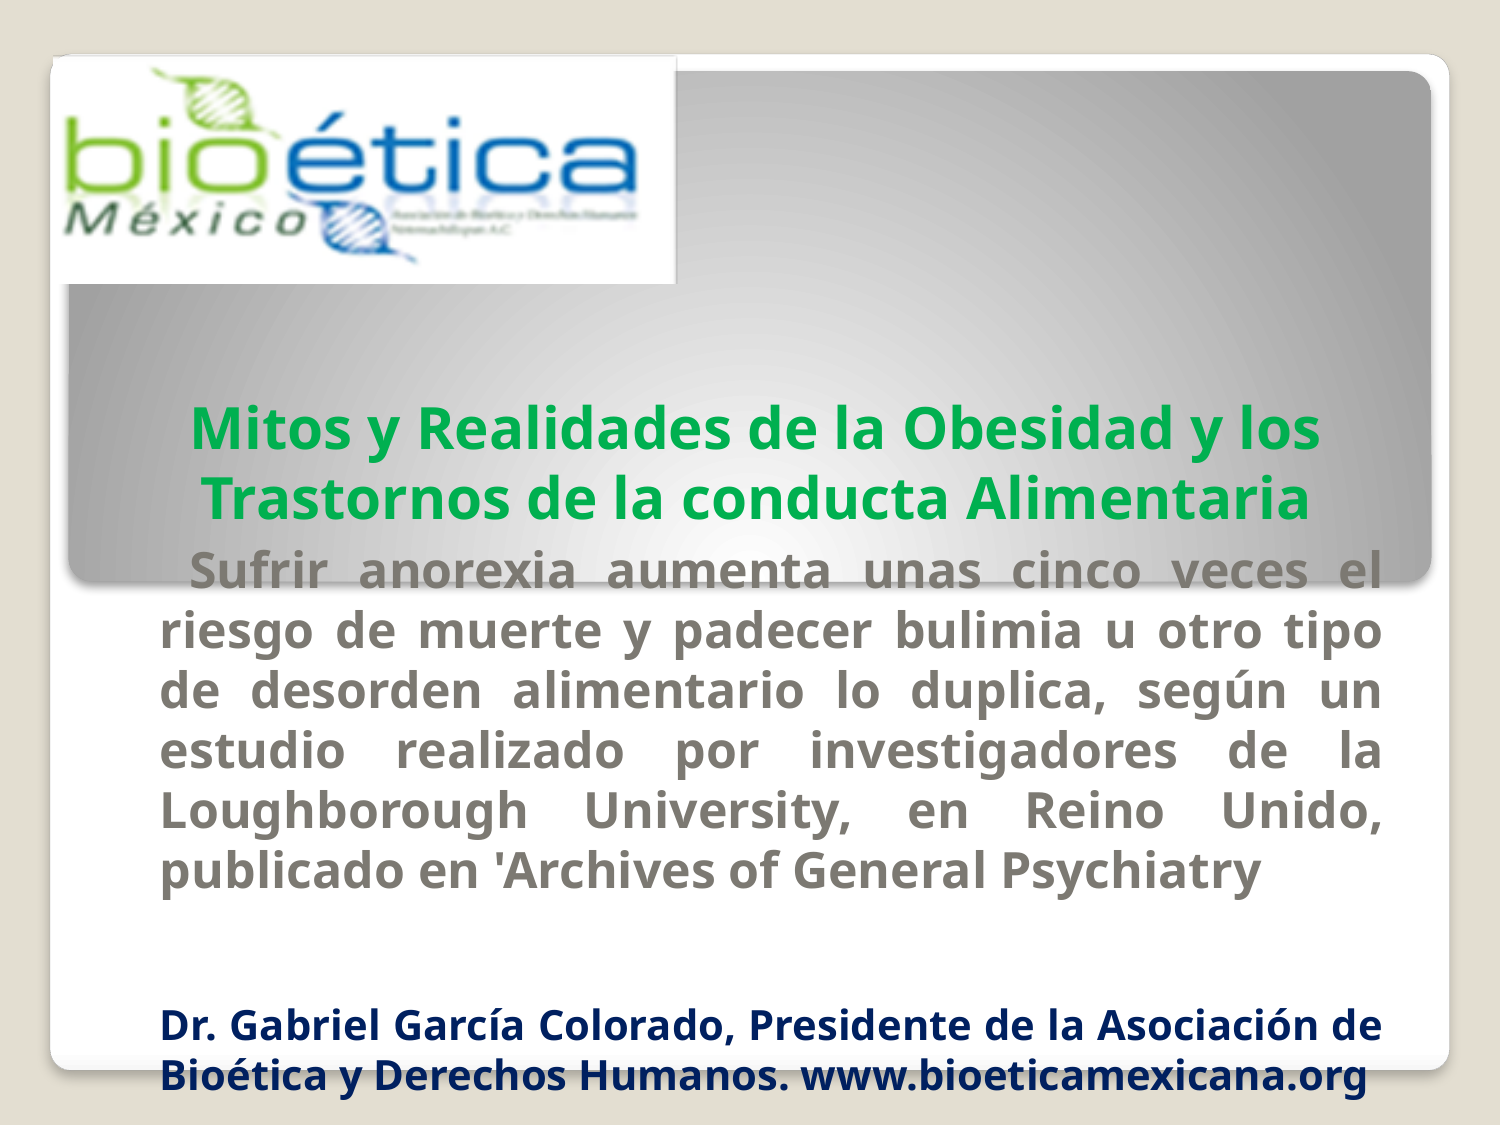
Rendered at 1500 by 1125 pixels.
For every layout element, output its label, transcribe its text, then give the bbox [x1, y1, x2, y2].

picture [52, 54, 680, 284]
subtitle Sufrir anorexia aumenta unas cinco veces el riesgo de muerte y padecer bulimia u otro tipo de desorden alimentario lo duplica, según un estudio realizado por investigadores de la Loughborough University, en Reino Unido, publicado en 'Archives of General Psychiatry Dr. Gabriel García Colorado, Presidente de la Asociación de Bioética y Derechos Humanos. www.bioeticamexicana.org [123, 538, 1399, 929]
title Mitos y Realidades de la Obesidad y los Trastornos de la conducta Alimentaria [118, 326, 1394, 539]
